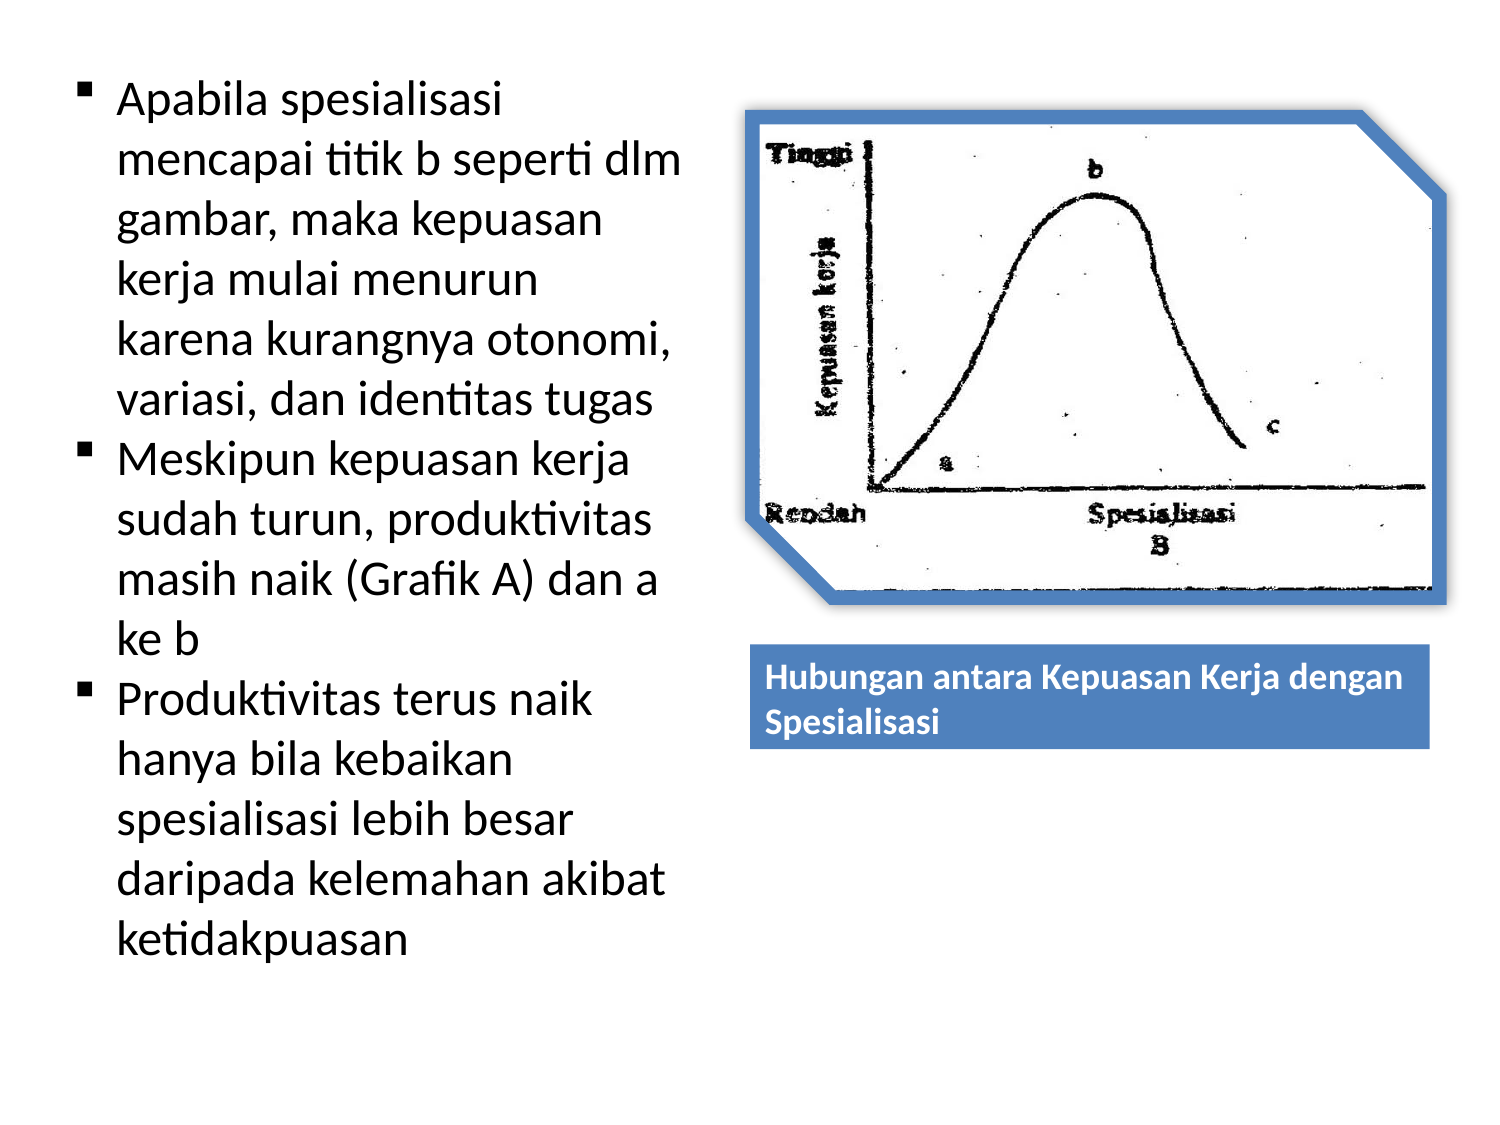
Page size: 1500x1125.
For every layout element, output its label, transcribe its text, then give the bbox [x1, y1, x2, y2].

text_box Apabila spesialisasi mencapai titik b seperti dlm gambar, maka kepuasan kerja mulai menurun karena kurangnya otonomi, variasi, dan identitas tugas Meskipun kepuasan kerja sudah turun, produktivitas masih naik (Grafik A) dan a ke b Produktivitas terus naik hanya bila kebaikan spesialisasi lebih besar daripada kelemahan akibat ketidakpuasan [58, 58, 703, 974]
picture [752, 116, 1440, 598]
text_box Hubungan antara Kepuasan Kerja dengan Spesialisasi [750, 644, 1430, 750]
